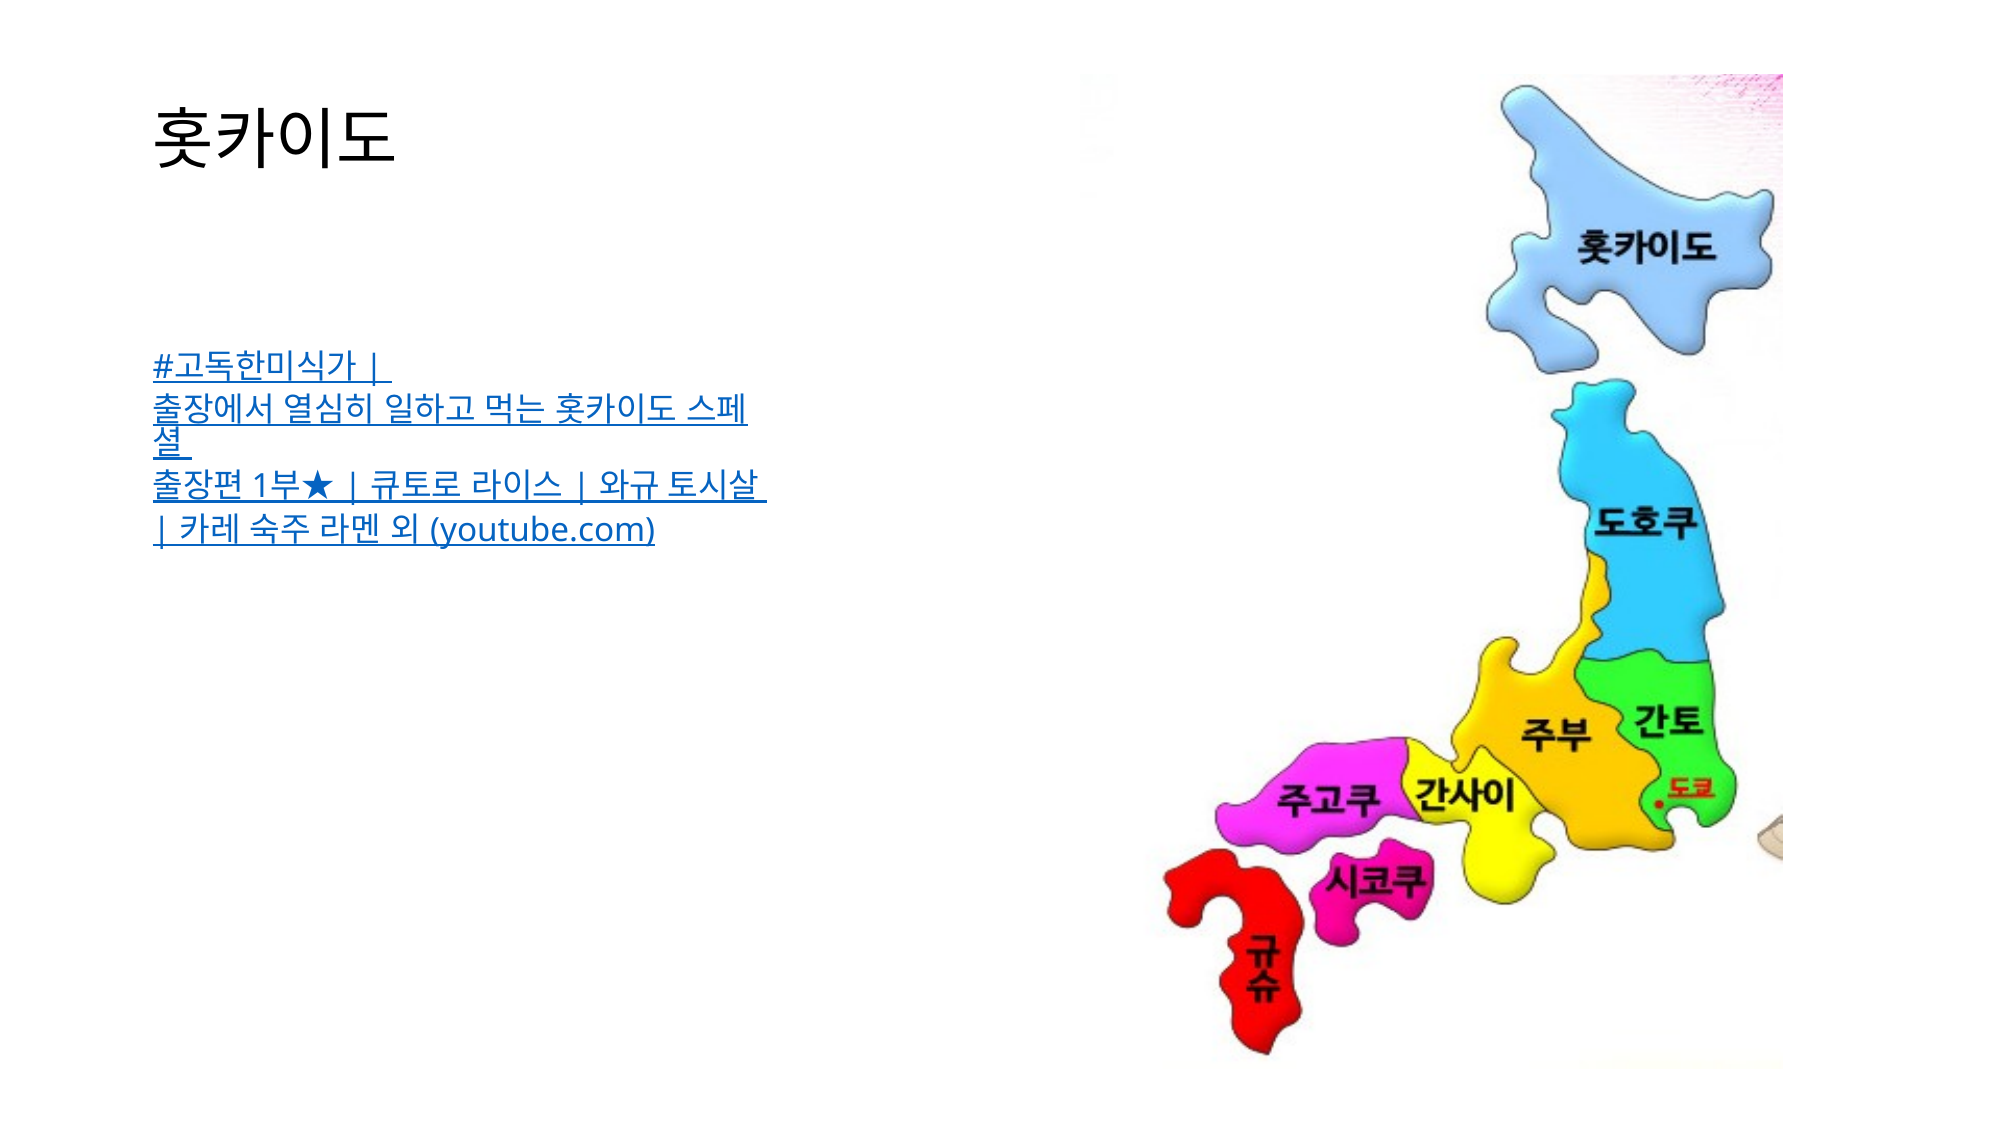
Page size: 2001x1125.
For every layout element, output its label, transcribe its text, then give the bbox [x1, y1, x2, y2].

title 홋카이도 [137, 75, 783, 186]
picture [1080, 74, 1783, 1069]
list #고독한미식가 | 출장에서 열심히 일하고 먹는 홋카이도 스페셜 출장편 1부★ | 큐토로 라이스 | 와규 토시살 | 카레 숙주 라멘 외 (youtube.com) [137, 337, 783, 963]
